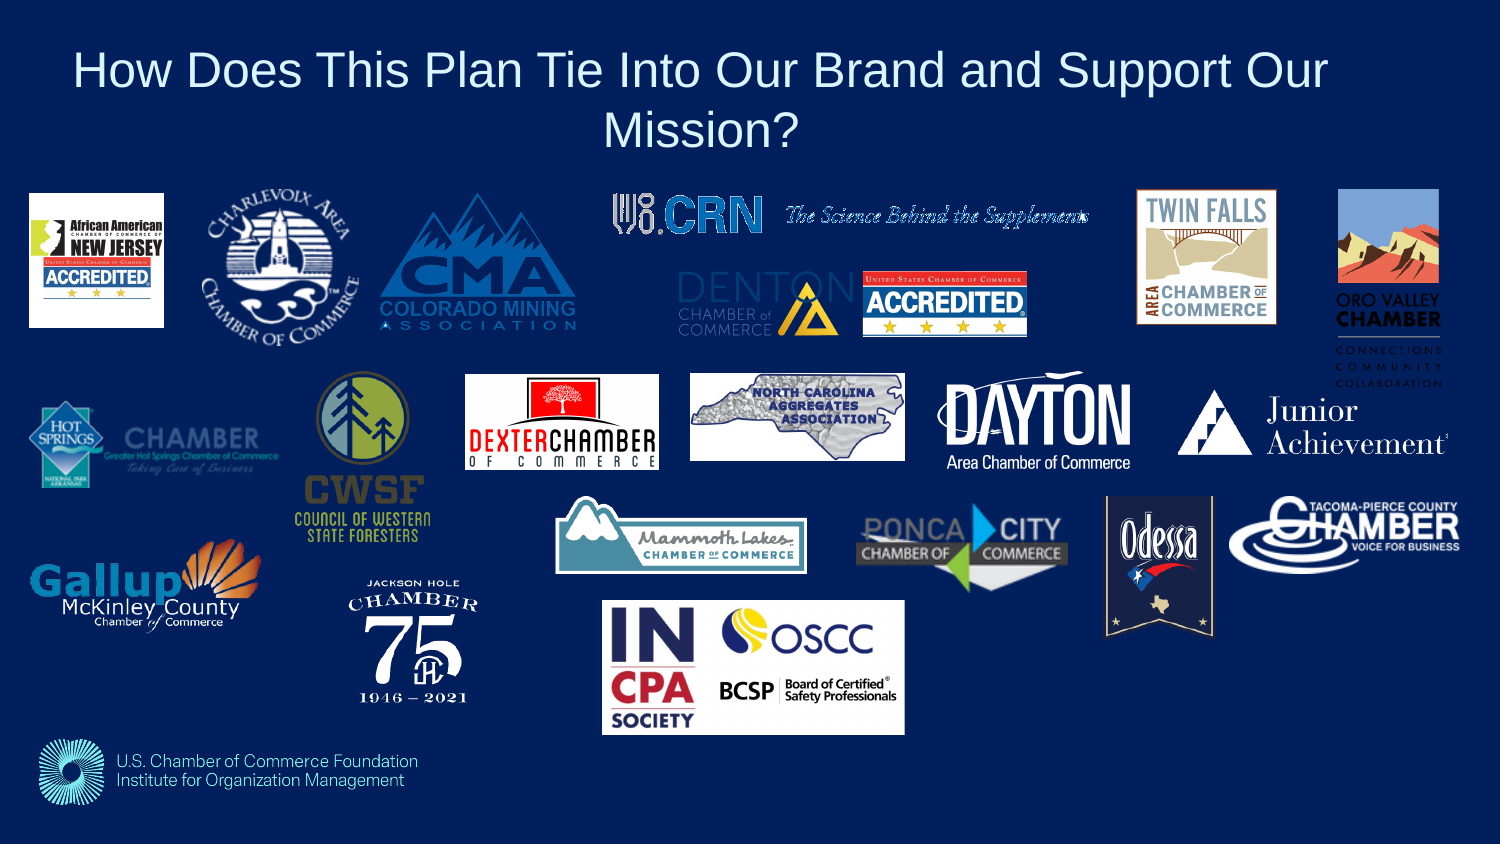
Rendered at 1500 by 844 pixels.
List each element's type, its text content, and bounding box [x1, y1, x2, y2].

picture [1336, 189, 1442, 387]
picture [936, 371, 1131, 469]
picture [601, 600, 905, 735]
picture [201, 189, 359, 346]
picture [1136, 189, 1277, 325]
picture [295, 371, 430, 542]
picture [690, 373, 905, 461]
picture [28, 400, 281, 489]
picture [1229, 496, 1461, 575]
picture [679, 270, 1027, 337]
picture [379, 192, 577, 330]
title How Does This Plan Tie Into Our Brand and Support Our Mission? [0, 0, 1365, 134]
picture [612, 193, 1094, 235]
picture [6, 573, 483, 838]
picture [1101, 496, 1216, 642]
picture [856, 502, 1068, 593]
picture [28, 193, 164, 329]
picture [464, 373, 659, 470]
picture [555, 496, 807, 575]
picture [1178, 388, 1449, 455]
picture [28, 539, 261, 635]
